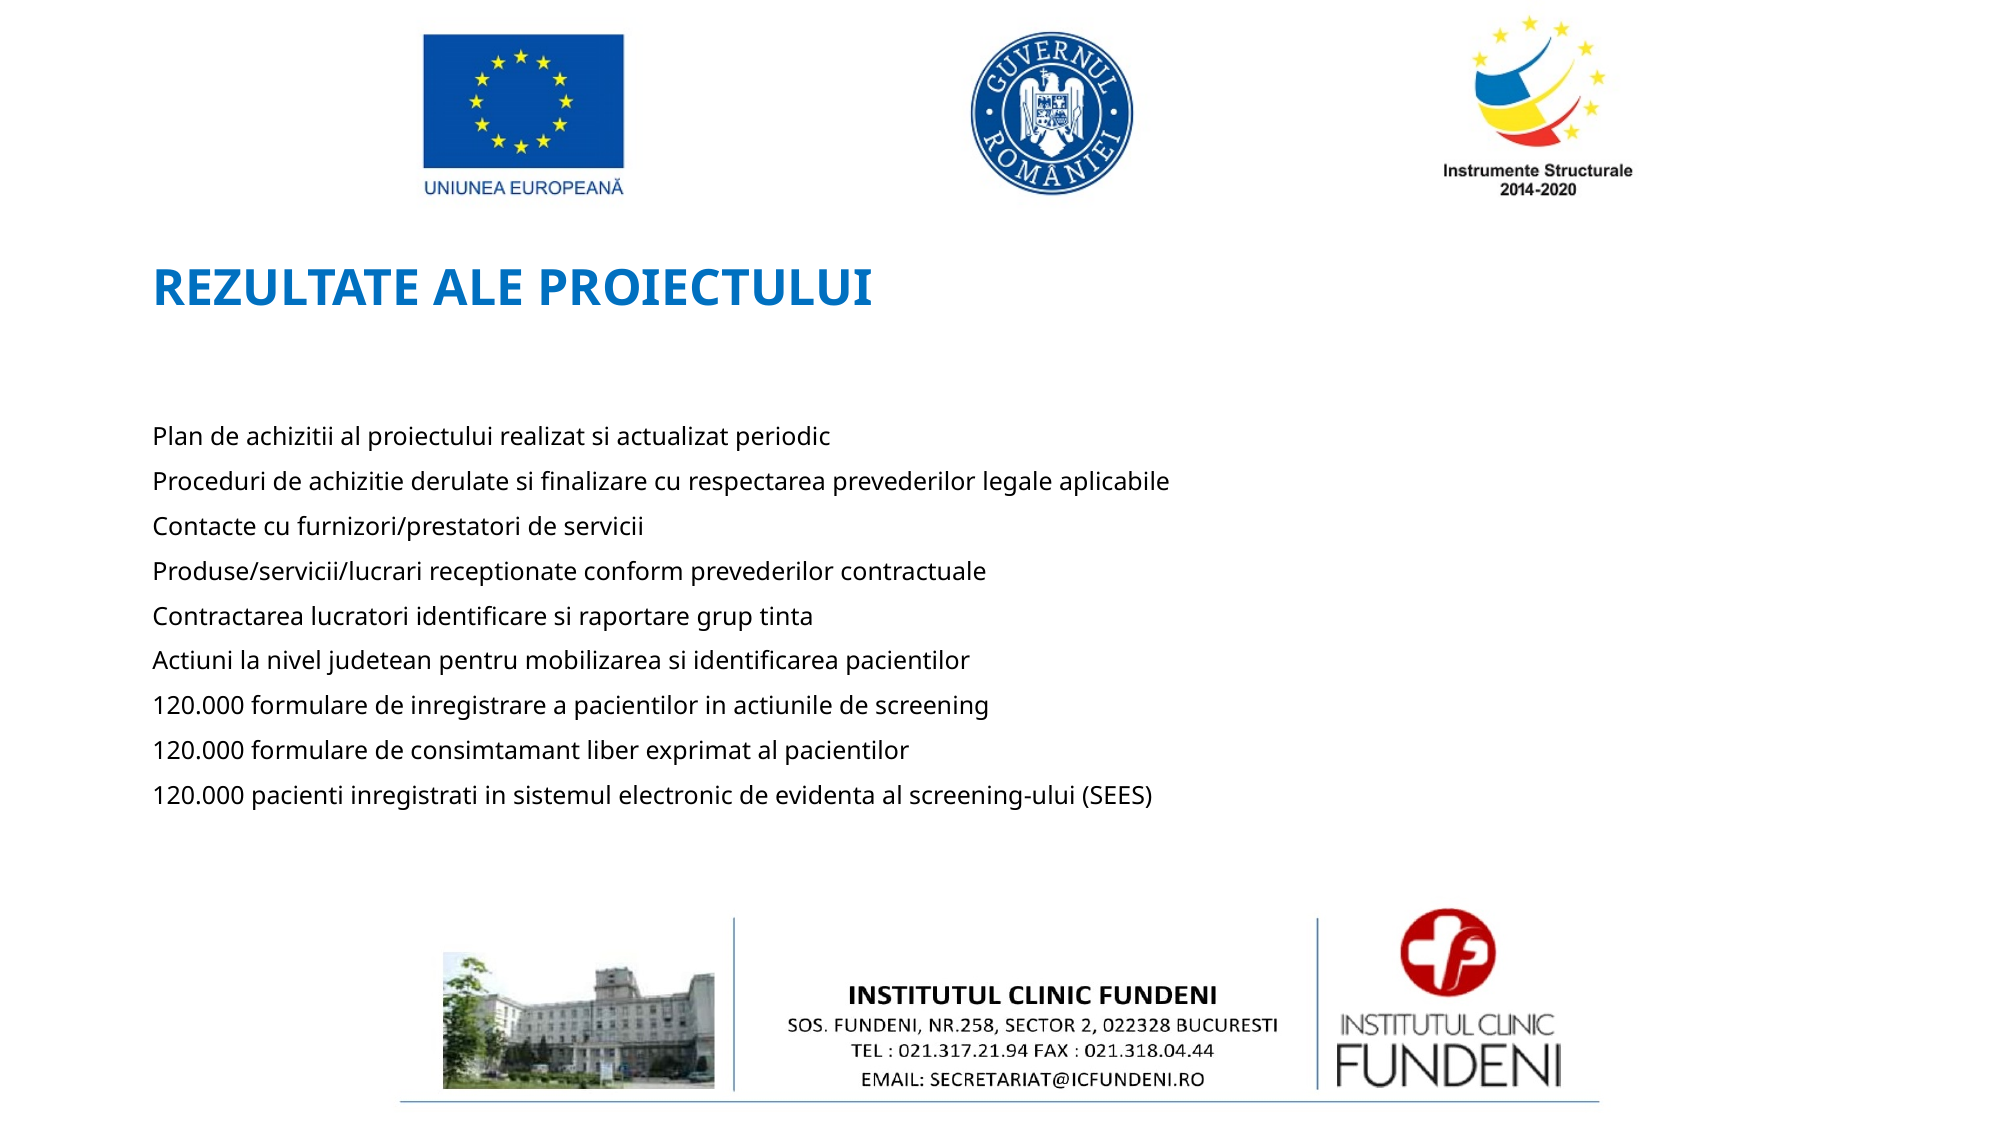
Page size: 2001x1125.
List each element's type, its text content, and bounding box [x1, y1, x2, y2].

picture [336, 862, 1664, 1113]
list REZULTATE ALE PROIECTULUI Plan de achizitii al proiectului realizat si actualizat periodic Proceduri de achizitie derulate si finalizare cu respectarea prevederilor legale aplicabile Contacte cu furnizori/prestatori de servicii Produse/servicii/lucrari receptionate conform prevederilor contractuale Contractarea lucratori identificare si raportare grup tinta Actiuni la nivel judetean pentru mobilizarea si identificarea pacientilor 120.000 formulare de inregistrare a pacientilor in actiunile de screening 120.000 formulare de consimtamant liber exprimat al pacientilor 120.000 pacienti inregistrati in sistemul electronic de evidenta al screening-ului (SEES) [137, 218, 1863, 929]
picture [398, 0, 1664, 219]
